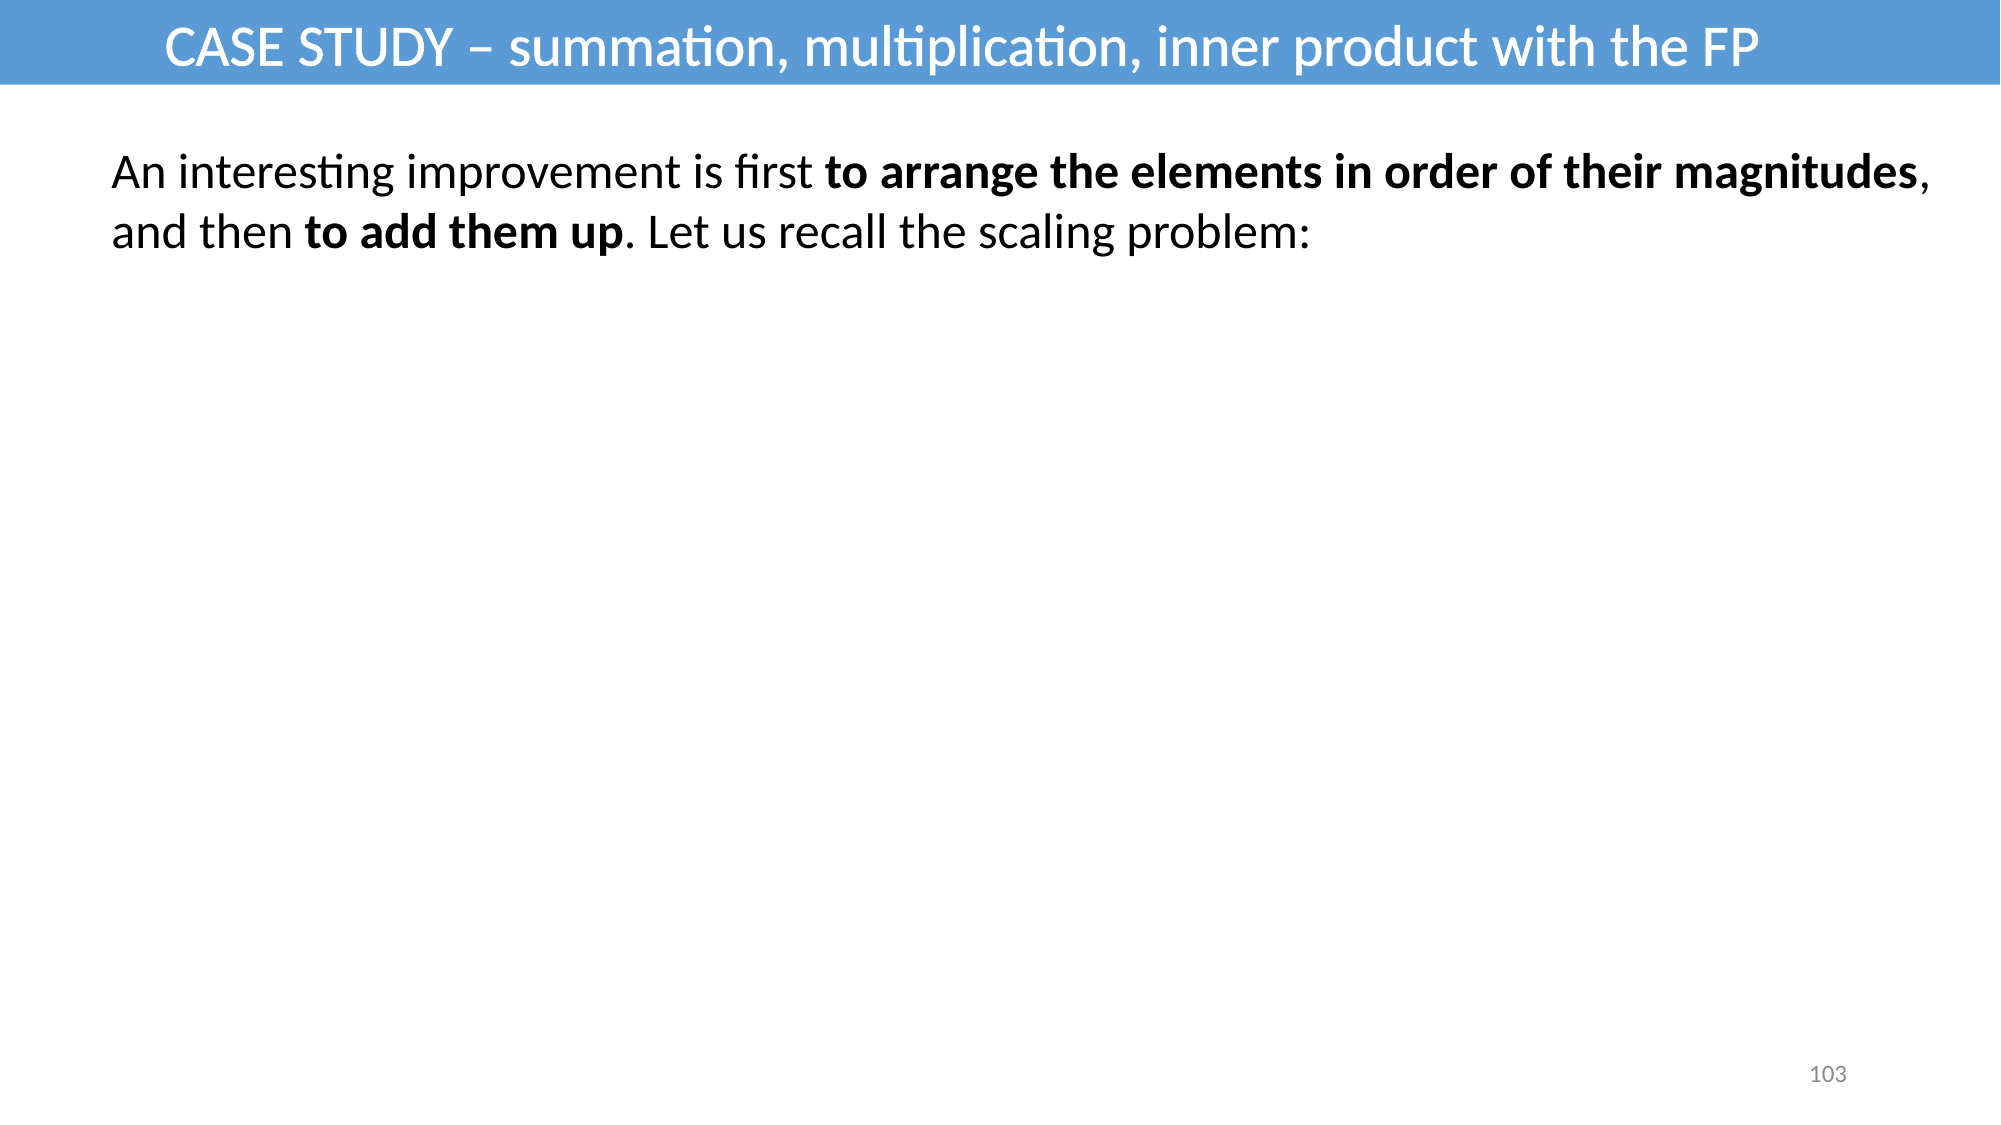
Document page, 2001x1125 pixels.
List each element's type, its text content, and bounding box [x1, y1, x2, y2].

slide_number 103 [1412, 1042, 1863, 1103]
text_box CASE STUDY – summation, multiplication, inner product with the FP [0, 0, 2000, 85]
text_box An interesting improvement is first to arrange the elements in order of their magnitudes, and then to add them up. Let us recall the scaling problem: [96, 131, 1971, 267]
